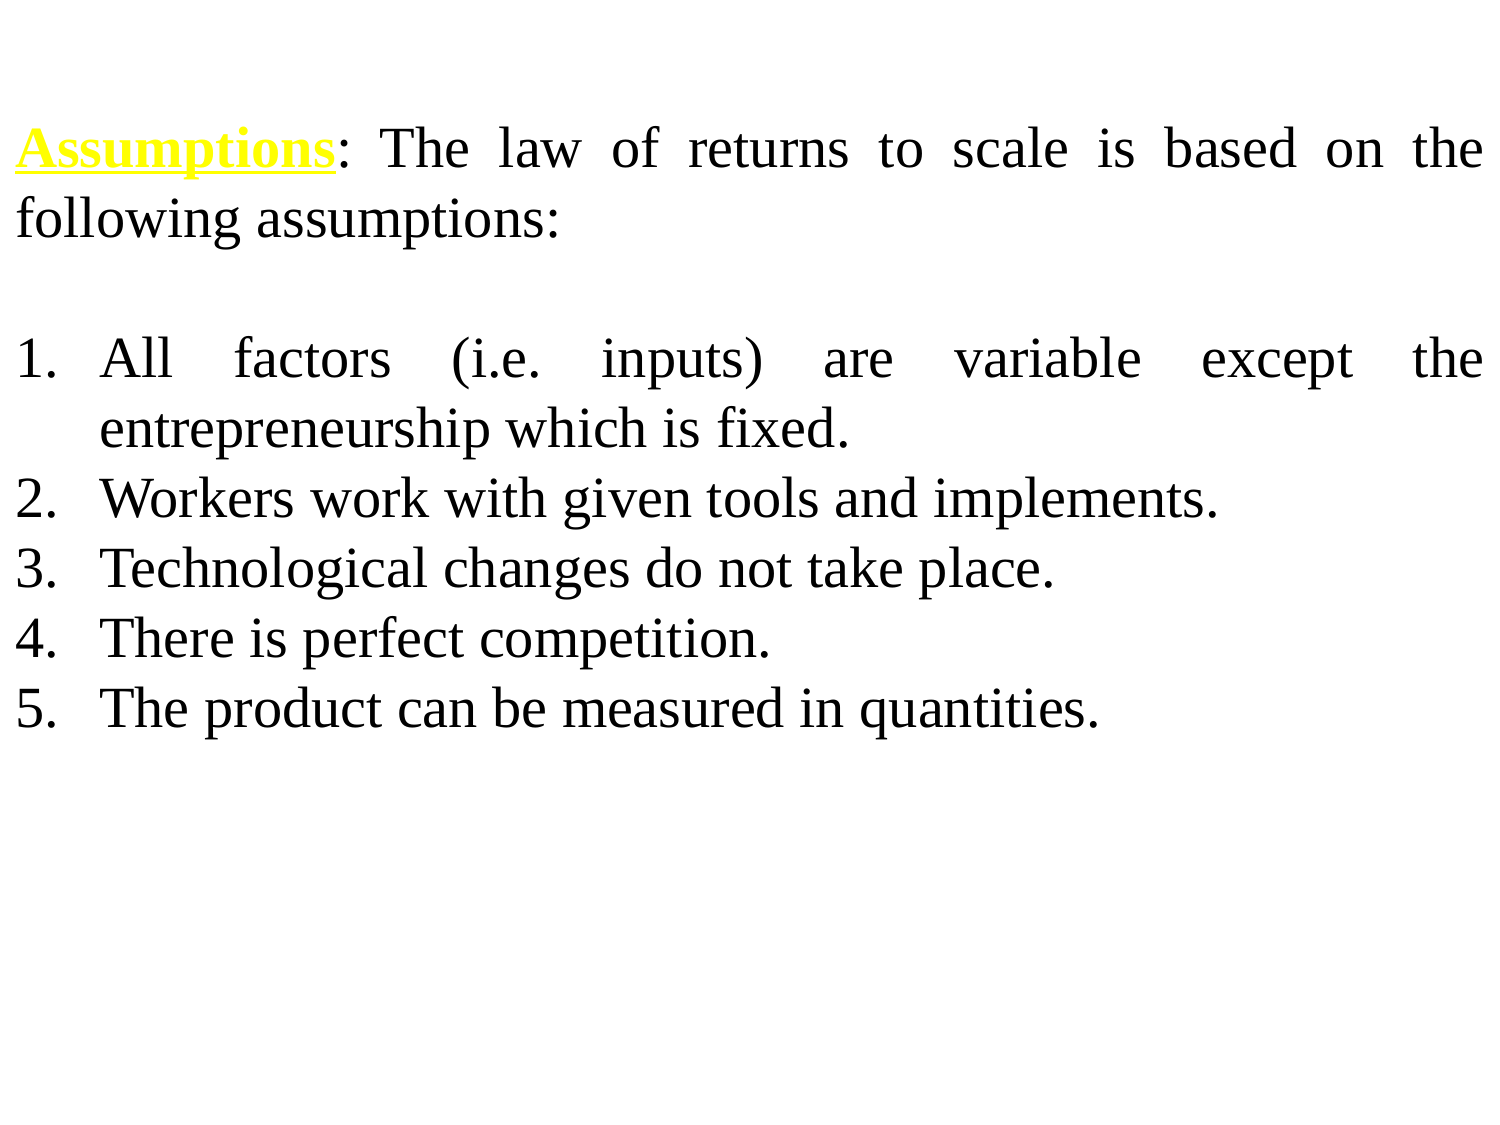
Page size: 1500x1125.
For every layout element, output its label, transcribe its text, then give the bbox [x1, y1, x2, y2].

text_box Assumptions: The law of returns to scale is based on the following assumptions: All factors (i.e. inputs) are variable except the entrepreneurship which is fixed. Workers work with given tools and implements. Technological changes do not take place. There is perfect competition. The product can be measured in quantities. [0, 101, 1500, 747]
